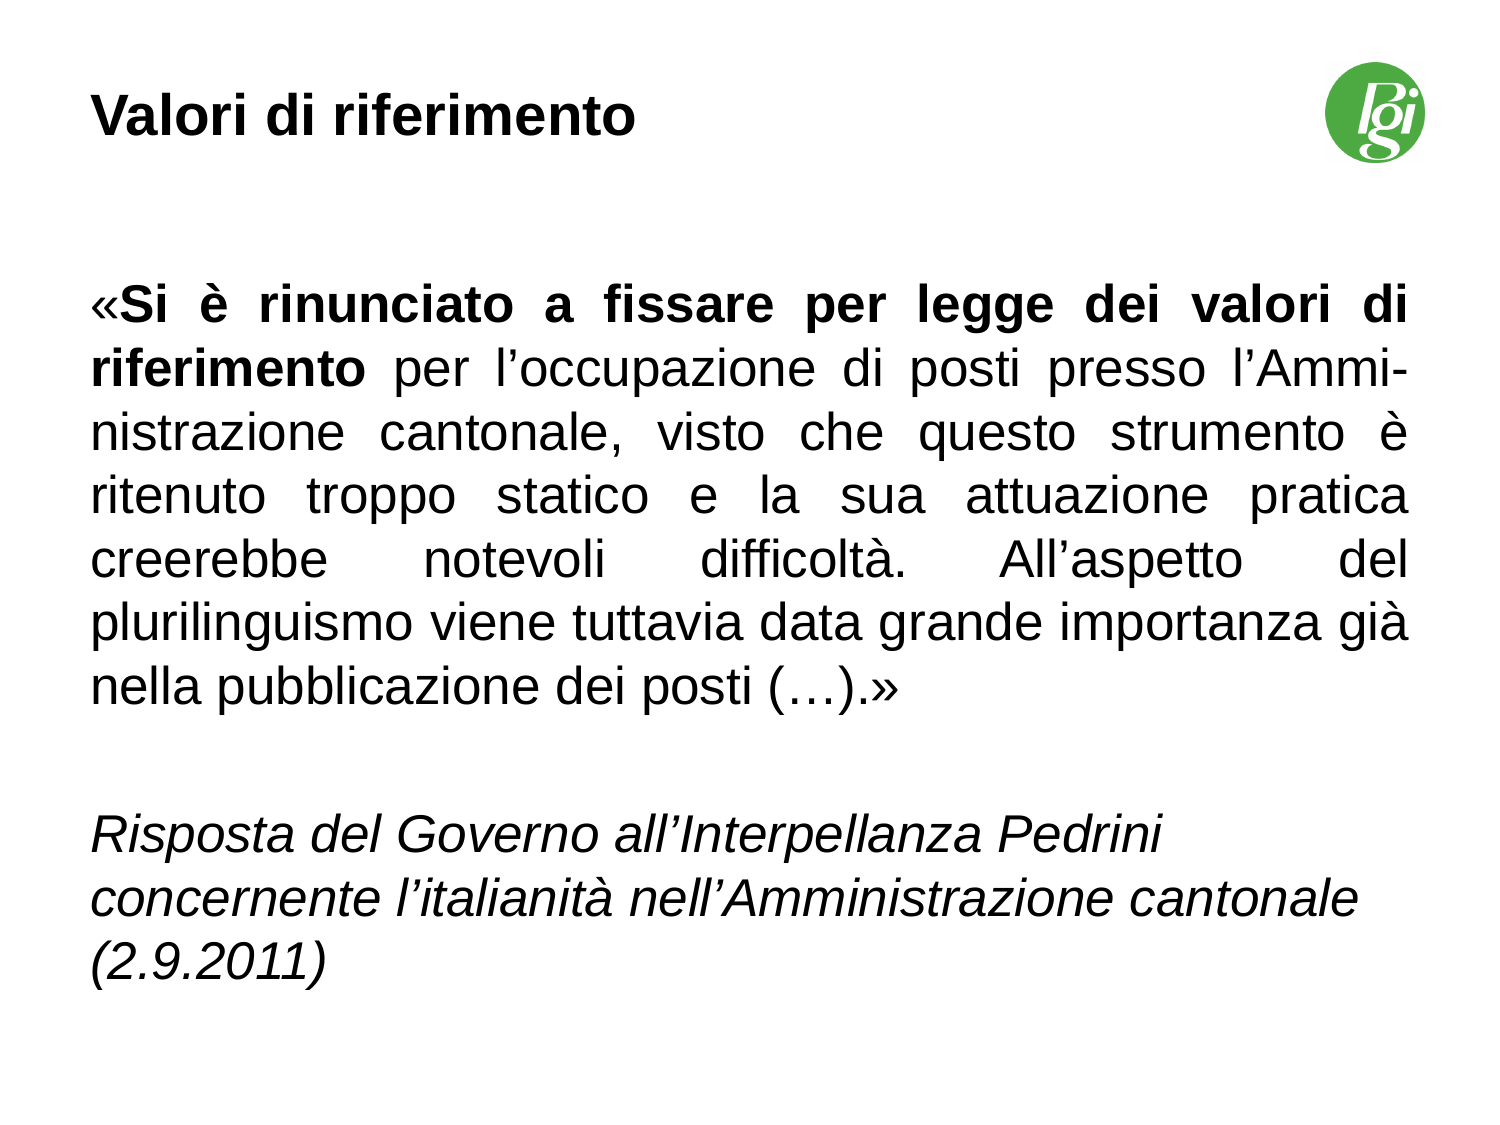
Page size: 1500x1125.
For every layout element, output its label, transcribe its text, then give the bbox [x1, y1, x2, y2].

title Valori di riferimento [75, 62, 1425, 163]
list «Si è rinunciato a fissare per legge dei valori di riferimento per l’occupazione di posti presso l’Ammi-nistrazione cantonale, visto che questo strumento è ritenuto troppo statico e la sua attuazione pratica creerebbe notevoli difficoltà. All’aspetto del plurilinguismo viene tuttavia data grande importanza già nella pubblicazione dei posti (…).» Risposta del Governo all’Interpellanza Pedrini concernente l’italianità nell’Amministrazione cantonale (2.9.2011) [75, 262, 1425, 1005]
